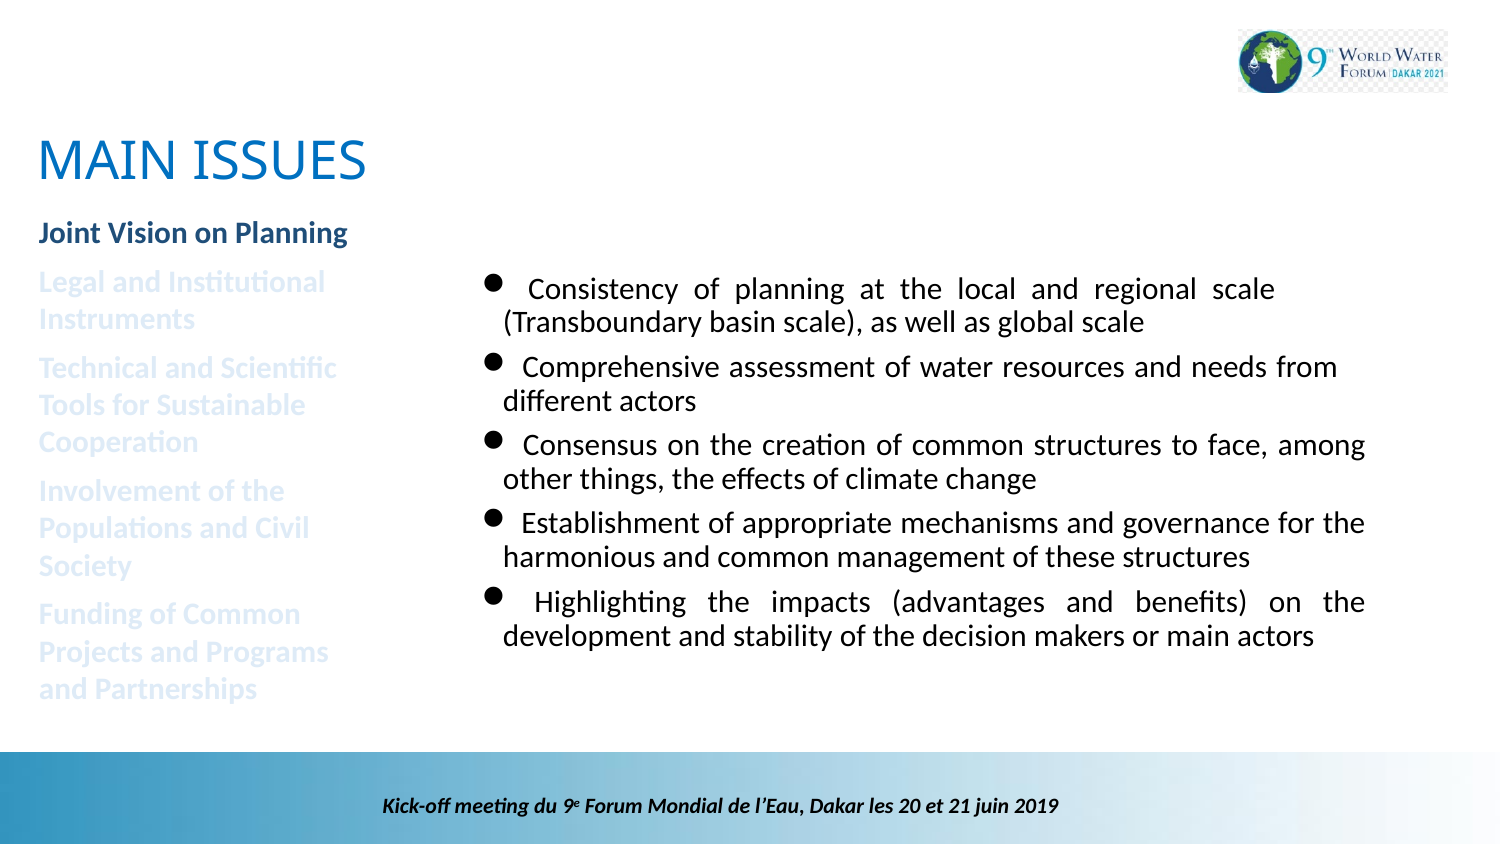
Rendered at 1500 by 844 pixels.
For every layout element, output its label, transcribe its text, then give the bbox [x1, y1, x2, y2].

list Joint Vision on Planning Legal and Institutional Instruments Technical and Scientific Tools for Sustainable Cooperation Involvement of the Populations and Civil Society Funding of Common Projects and Programs and Partnerships [30, 204, 381, 671]
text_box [0, 752, 1500, 844]
picture [1238, 29, 1449, 93]
list Consistency of planning at the local and regional scale (Transboundary basin scale), as well as global scale Comprehensive assessment of water resources and needs from different actors Consensus on the creation of common structures to face, among other things, the effects of climate change Establishment of appropriate mechanisms and governance for the harmonious and common management of these structures Highlighting the impacts (advantages and benefits) on the development and stability of the decision makers or main actors [473, 264, 1375, 672]
title MAIN ISSUES [28, 122, 379, 200]
